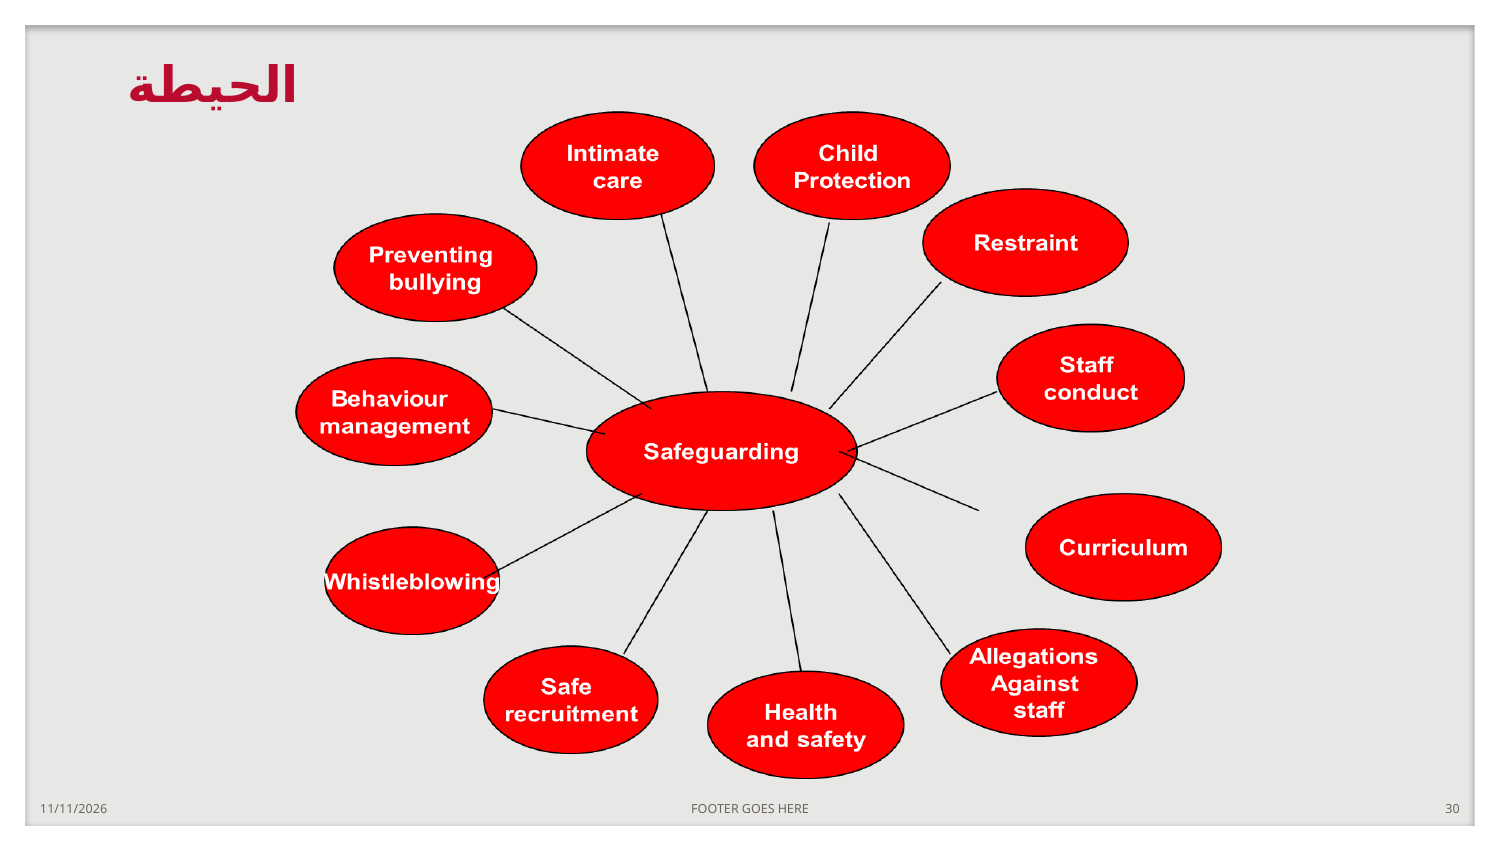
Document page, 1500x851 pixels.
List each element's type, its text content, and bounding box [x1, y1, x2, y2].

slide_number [24, 794, 375, 826]
slide_number 30 [1125, 794, 1475, 826]
footer FOOTER GOES HERE [512, 794, 988, 826]
picture [295, 111, 1223, 780]
title الحيطة [112, 43, 1388, 120]
